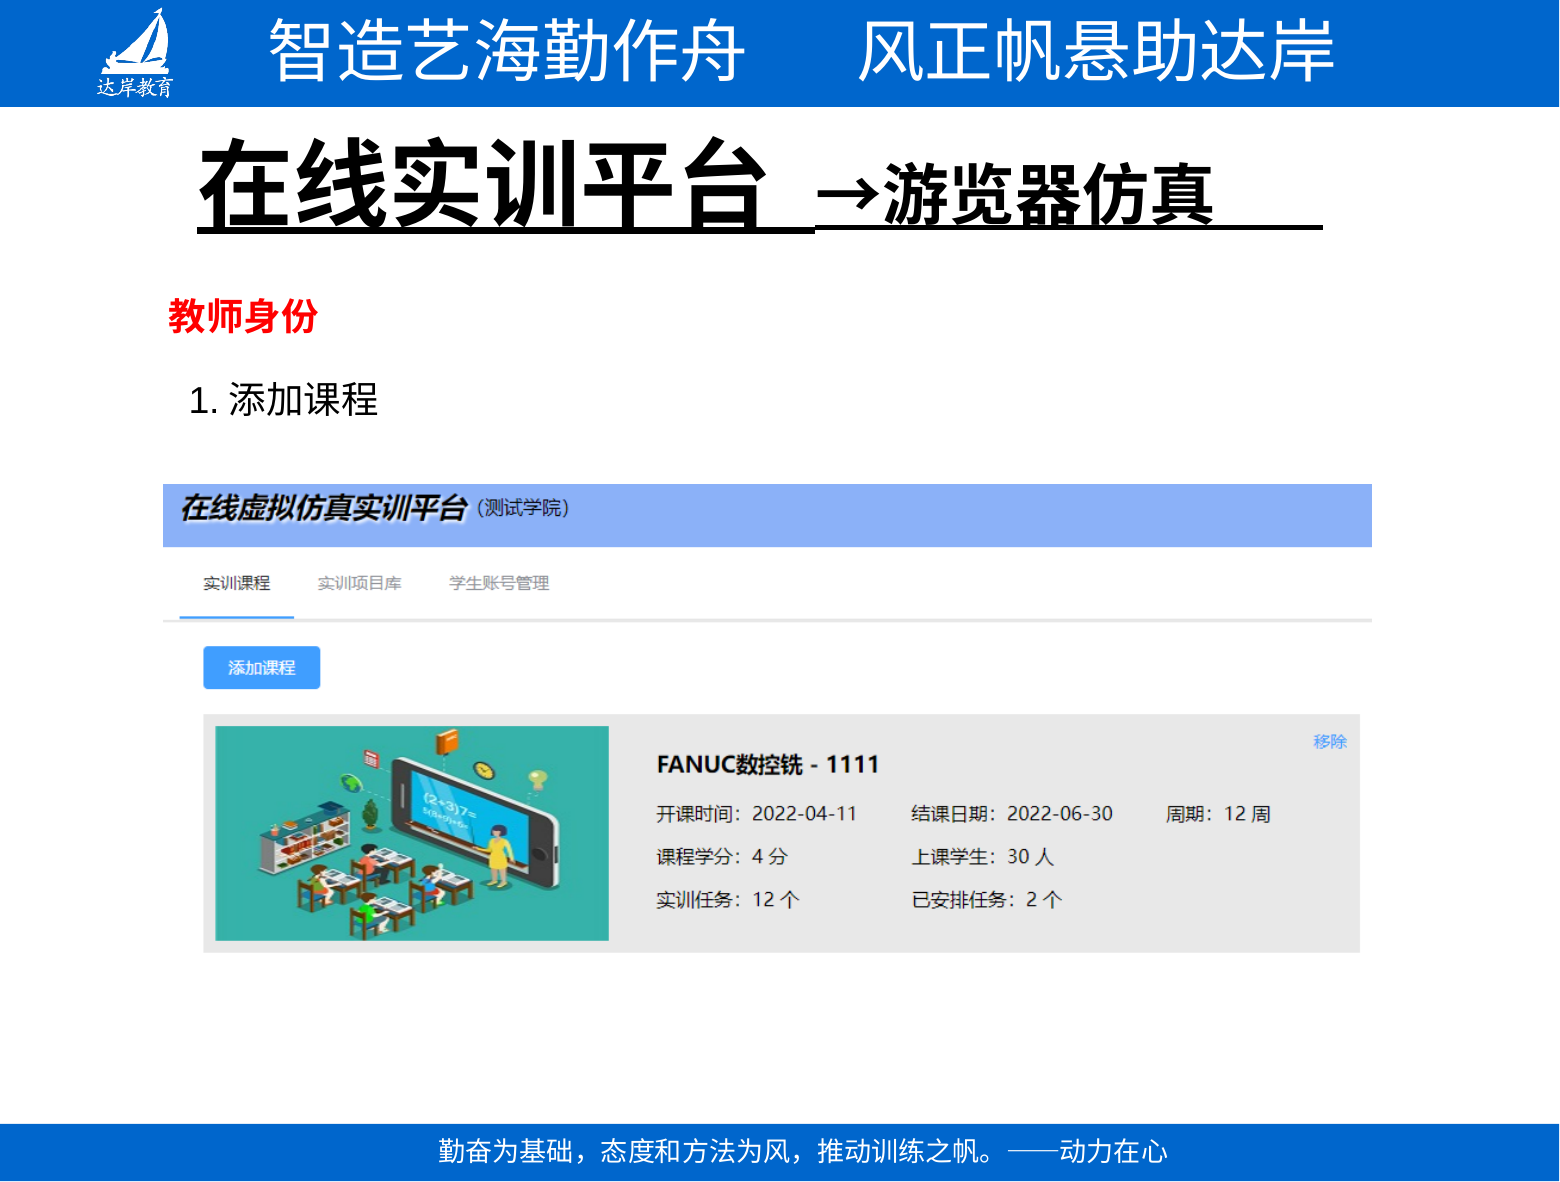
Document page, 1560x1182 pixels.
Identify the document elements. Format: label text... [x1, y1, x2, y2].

picture [91, 7, 176, 103]
text_box 1.添加课程 [173, 368, 674, 428]
picture [163, 484, 1372, 960]
text_box 教师身份 [154, 285, 508, 346]
title 在线实训平台 →游览器仿真 [65, 106, 1470, 257]
